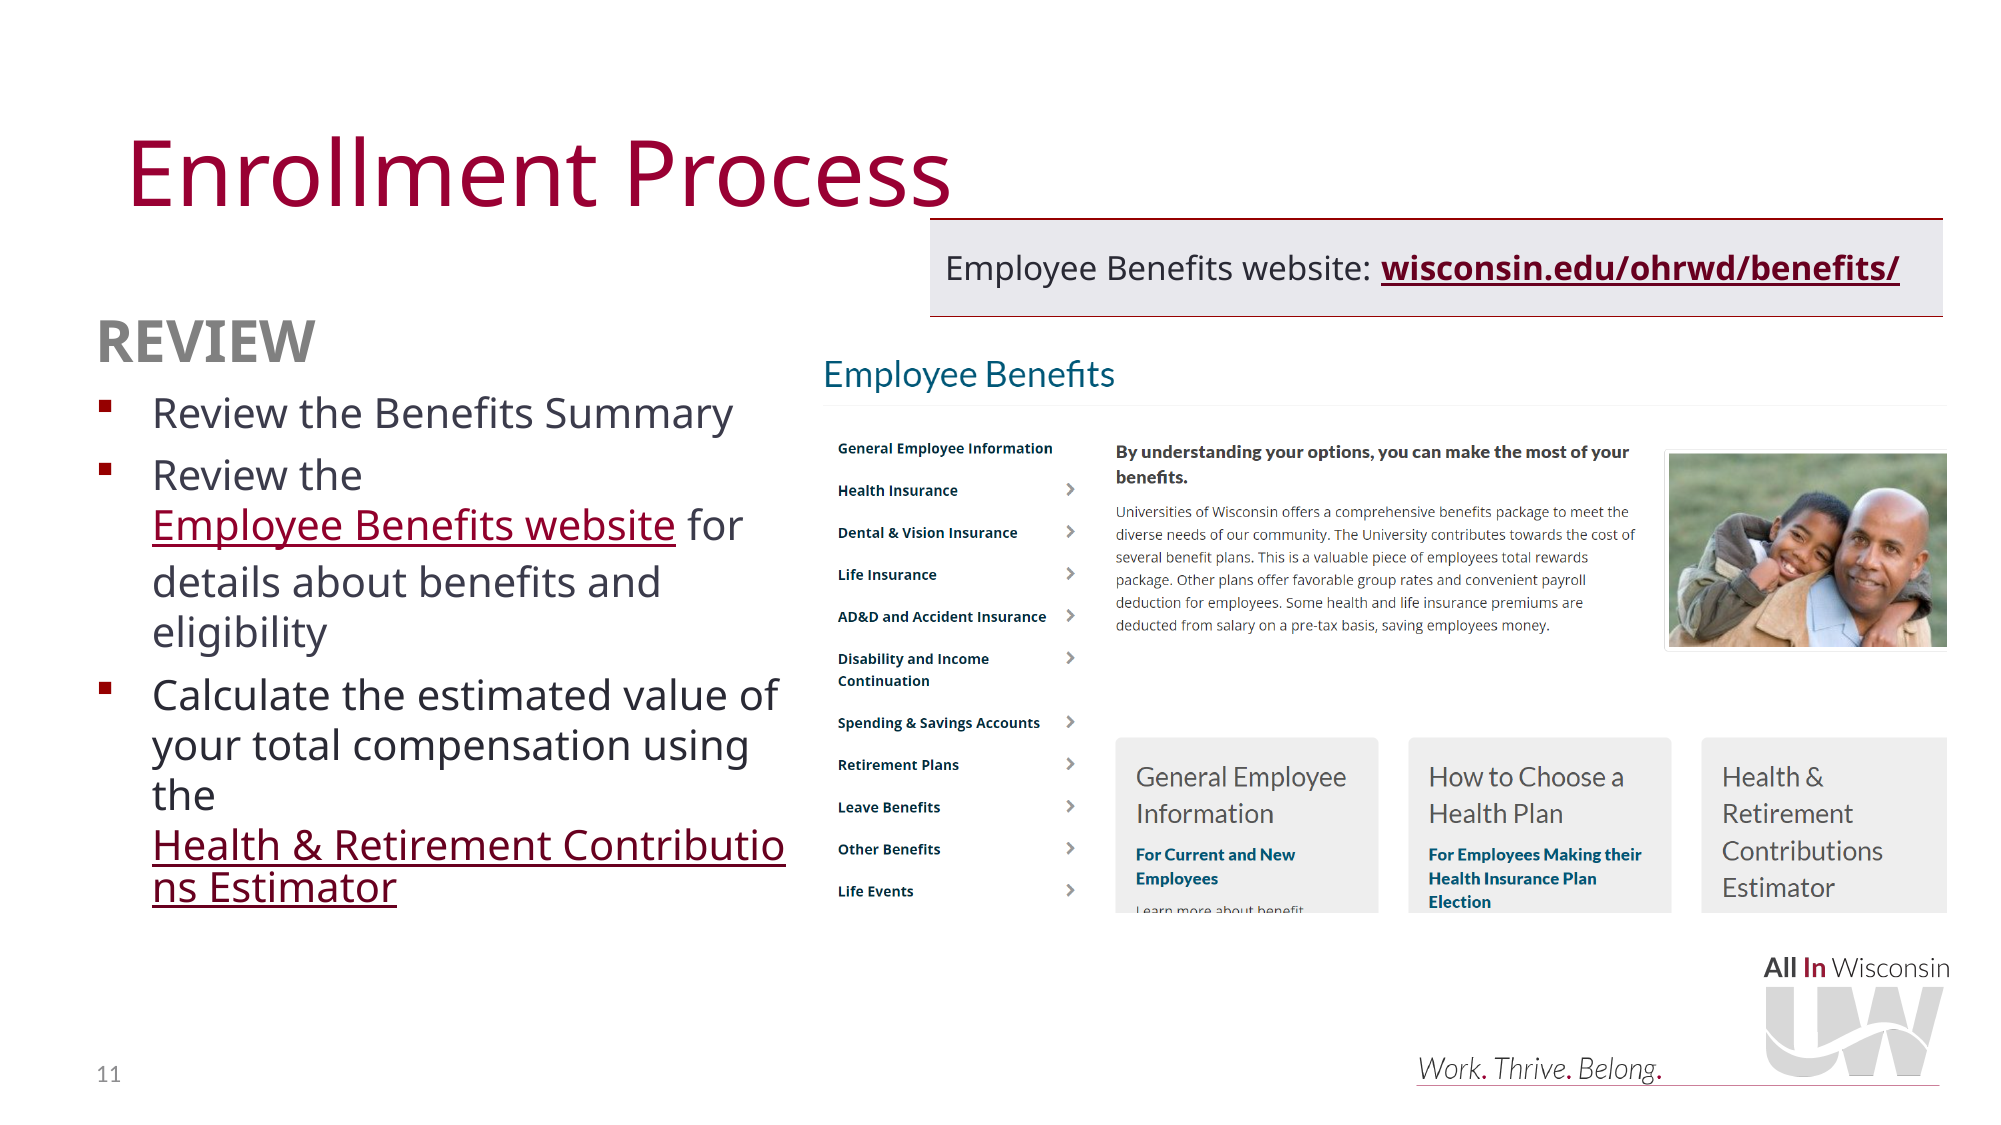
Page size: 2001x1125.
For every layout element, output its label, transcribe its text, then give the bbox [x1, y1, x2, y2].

text_box REVIEW Review the Benefits Summary Review the Employee Benefits website for details about benefits and eligibility Calculate the estimated value of your total compensation using the Health & Retirement Contributions Estimator [80, 296, 821, 884]
picture [1413, 957, 1954, 1091]
table_header Employee Benefits website: wisconsin.edu/ohrwd/benefits/ [930, 220, 1943, 316]
title Enrollment Process [110, 45, 1902, 233]
picture [820, 351, 1947, 913]
slide_number 11 [80, 1042, 165, 1103]
